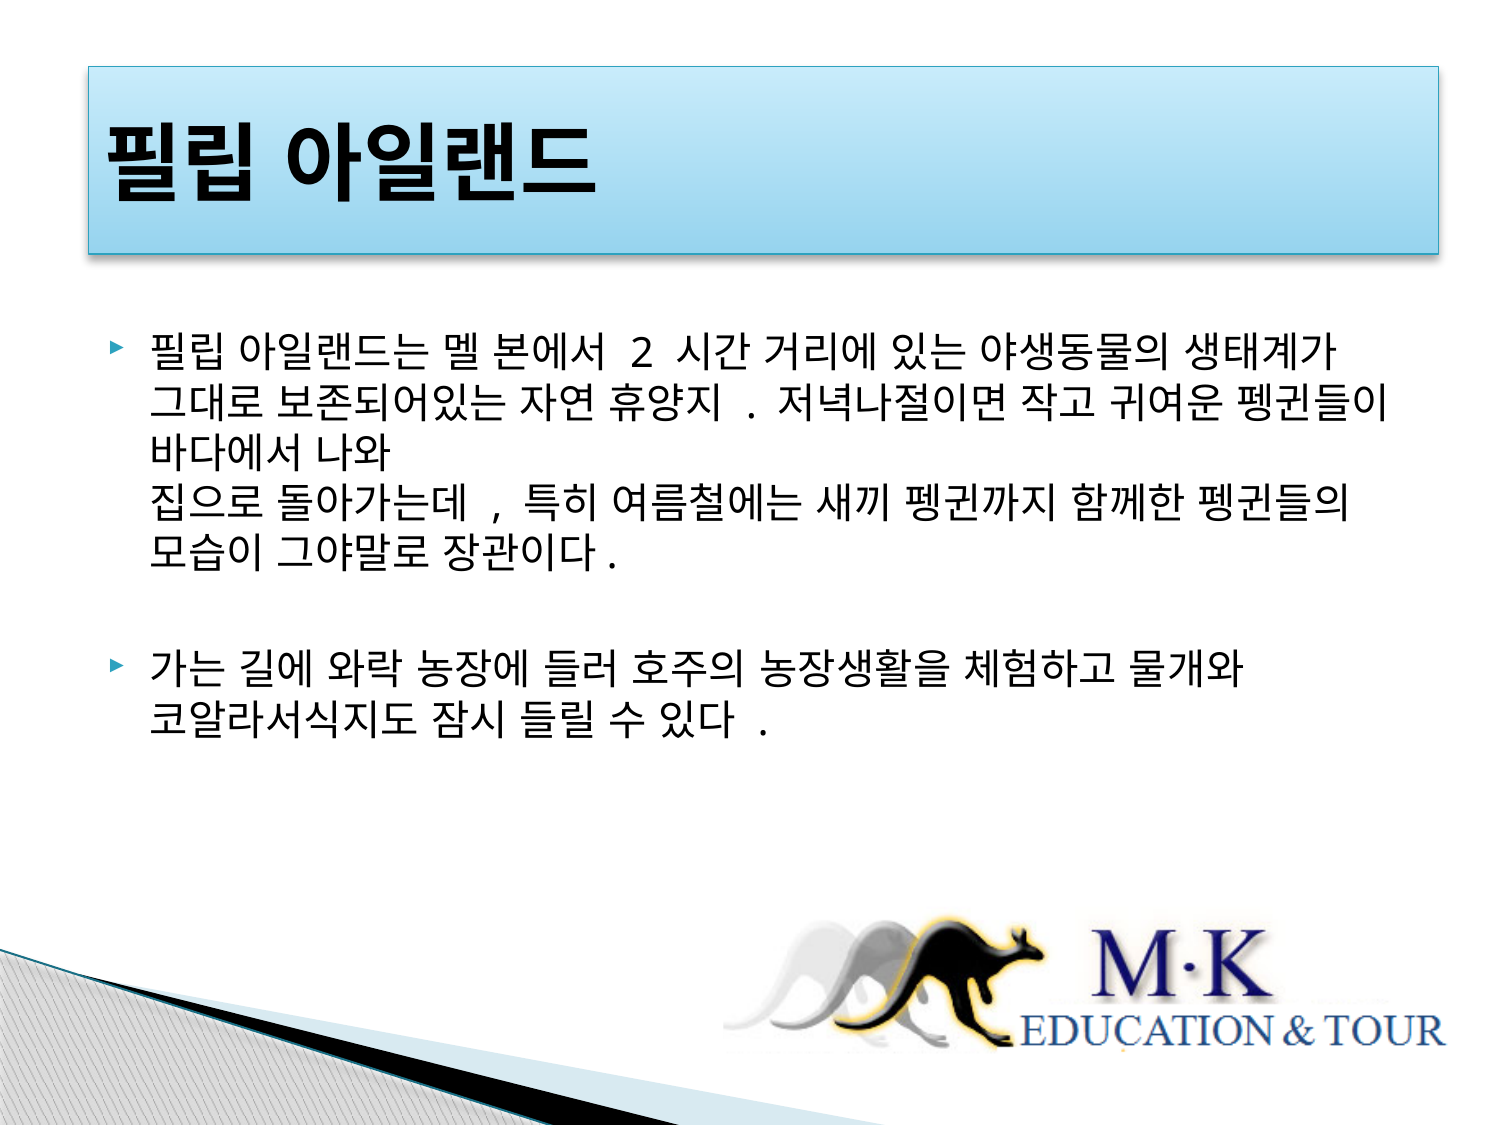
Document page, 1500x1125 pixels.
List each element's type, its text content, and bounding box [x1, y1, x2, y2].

picture [723, 881, 1500, 1085]
list 필립 아일랜드는 멜 본에서 2 시간 거리에 있는 야생동물의 생태계가 그대로 보존되어있는 자연 휴양지 . 저녁나절이면 작고 귀여운 펭귄들이 바다에서 나와 집으로 돌아가는데 , 특히 여름철에는 새끼 펭귄까지 함께한 펭귄들의 모습이 그야말로 장관이다. 가는 길에 와락 농장에 들러 호주의 농장생활을 체험하고 물개와 코알라서식지도 잠시 들릴 수 있다 . [75, 243, 1425, 986]
title 필립 아일랜드 [88, 66, 1439, 255]
